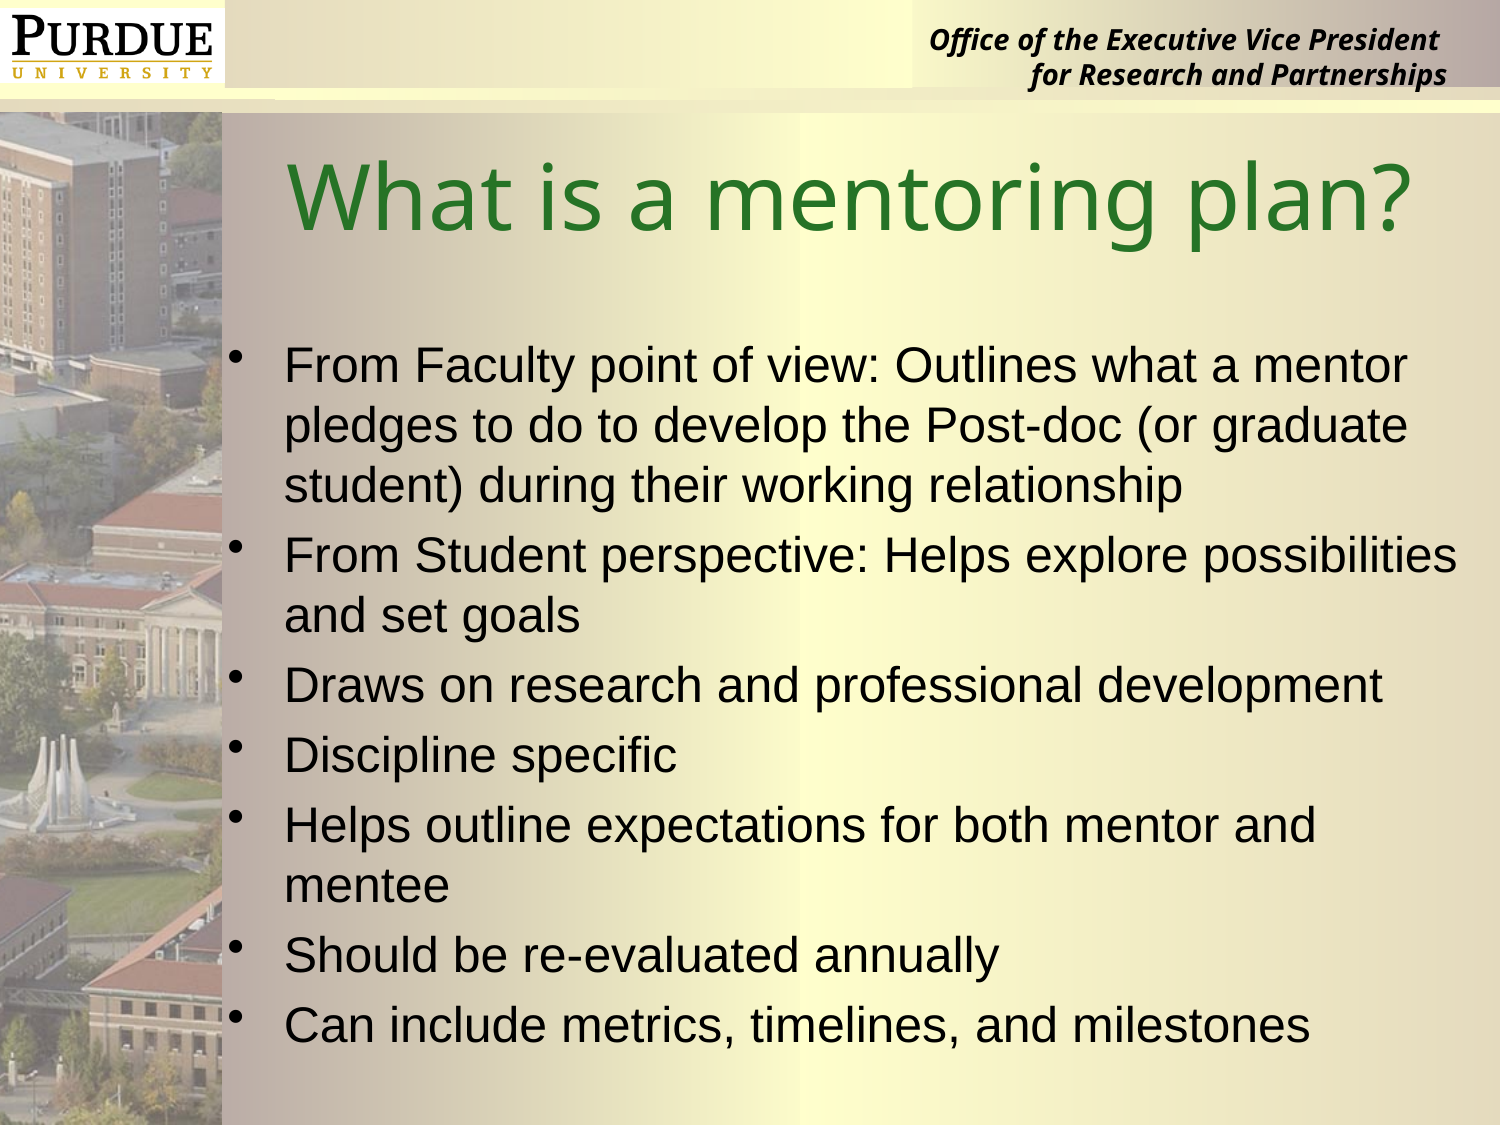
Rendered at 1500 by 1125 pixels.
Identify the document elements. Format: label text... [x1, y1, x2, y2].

picture [0, 8, 225, 83]
title What is a mentoring plan? [212, 99, 1488, 288]
picture [0, 112, 222, 1125]
list From Faculty point of view: Outlines what a mentor pledges to do to develop the Post-doc (or graduate student) during their working relationship From Student perspective: Helps explore possibilities and set goals Draws on research and professional development Discipline specific Helps outline expectations for both mentor and mentee Should be re-evaluated annually Can include metrics, timelines, and milestones [212, 324, 1488, 1001]
